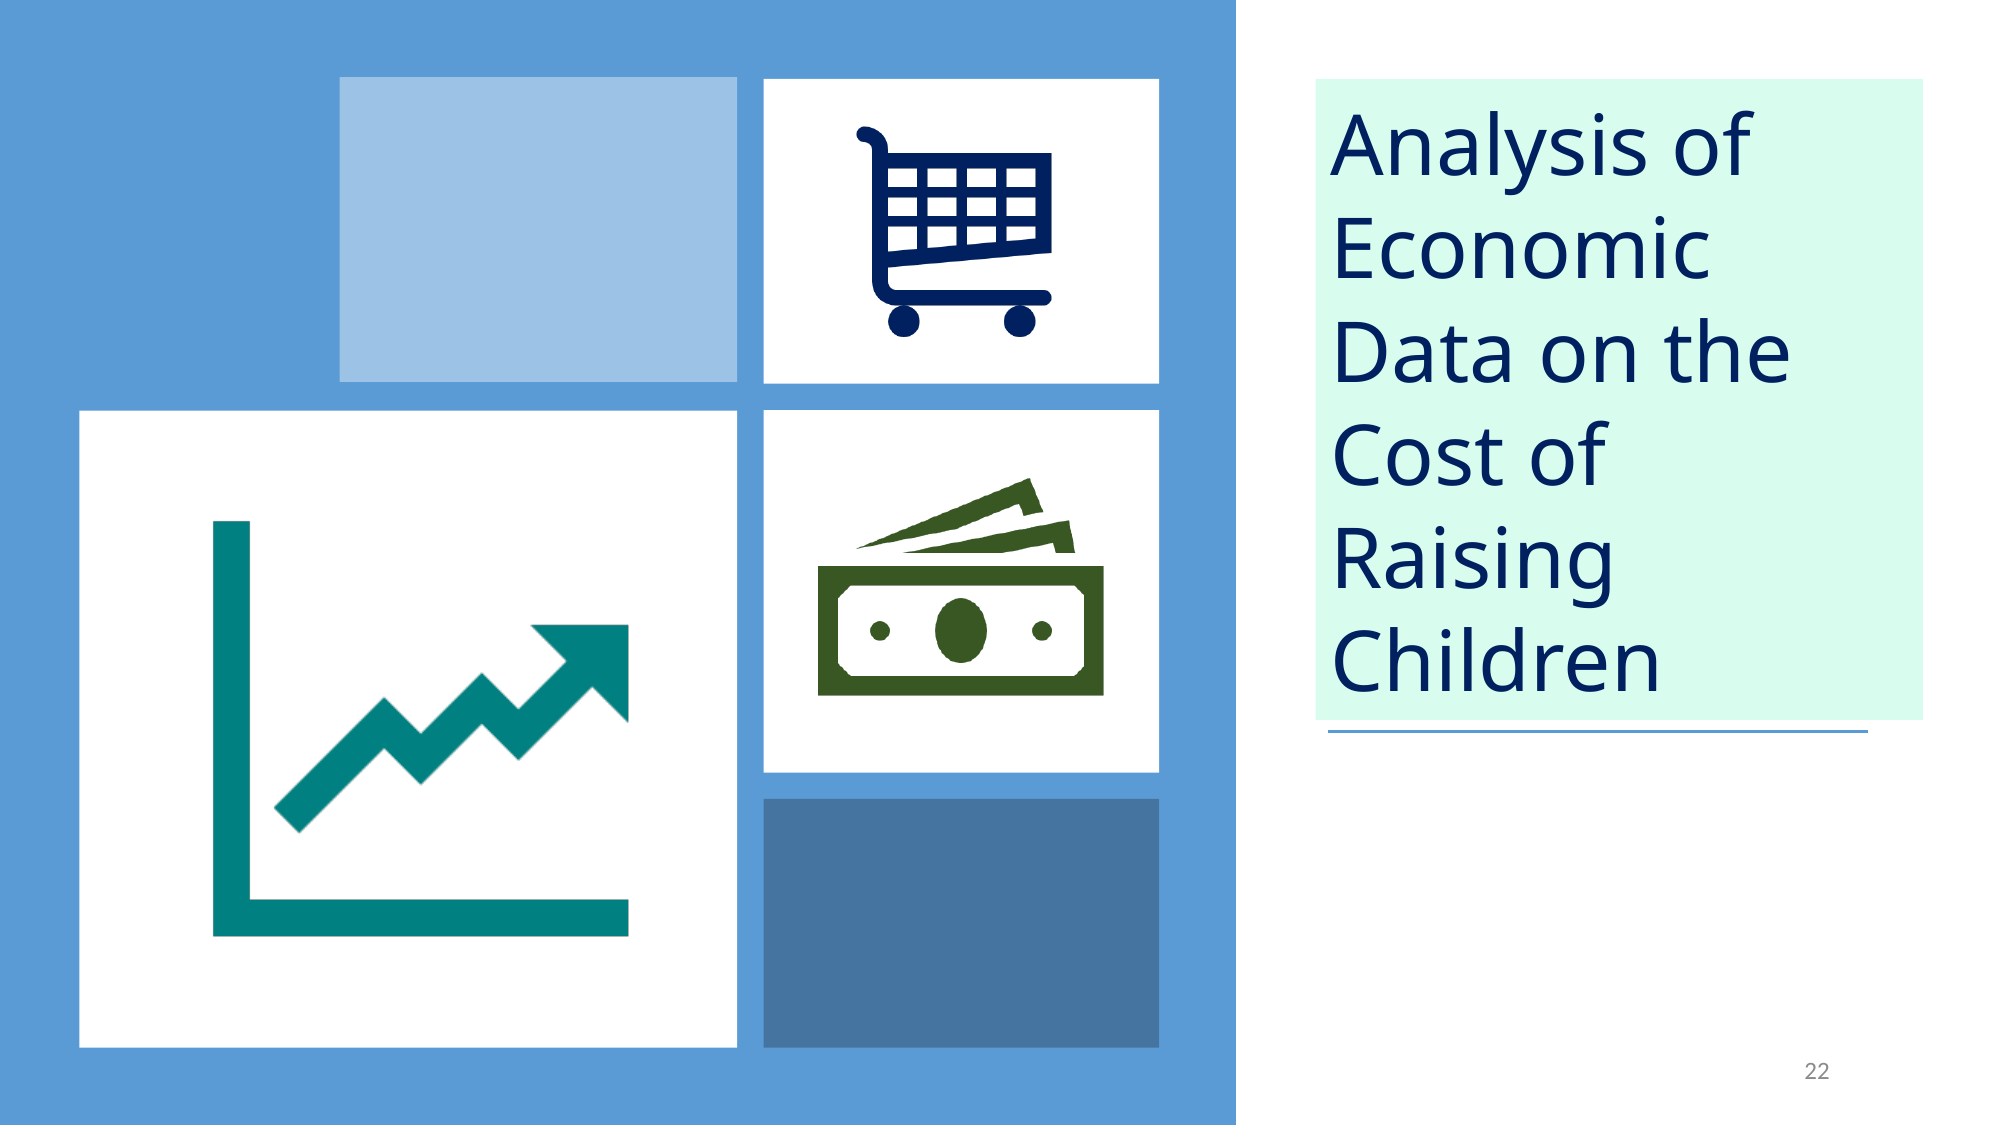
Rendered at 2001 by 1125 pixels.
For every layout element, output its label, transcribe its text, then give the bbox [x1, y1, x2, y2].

text_box [0, 0, 1237, 1125]
text_box [339, 76, 738, 383]
text_box [762, 78, 1160, 385]
picture [835, 105, 1088, 358]
slide_number 22 [1742, 1042, 1863, 1103]
text_box [78, 410, 738, 1049]
text_box [762, 798, 1160, 1049]
picture [804, 435, 1116, 747]
picture [128, 436, 714, 1022]
title Analysis of Economic Data on the Cost of Raising Children [1315, 78, 1923, 720]
text_box [762, 409, 1160, 774]
